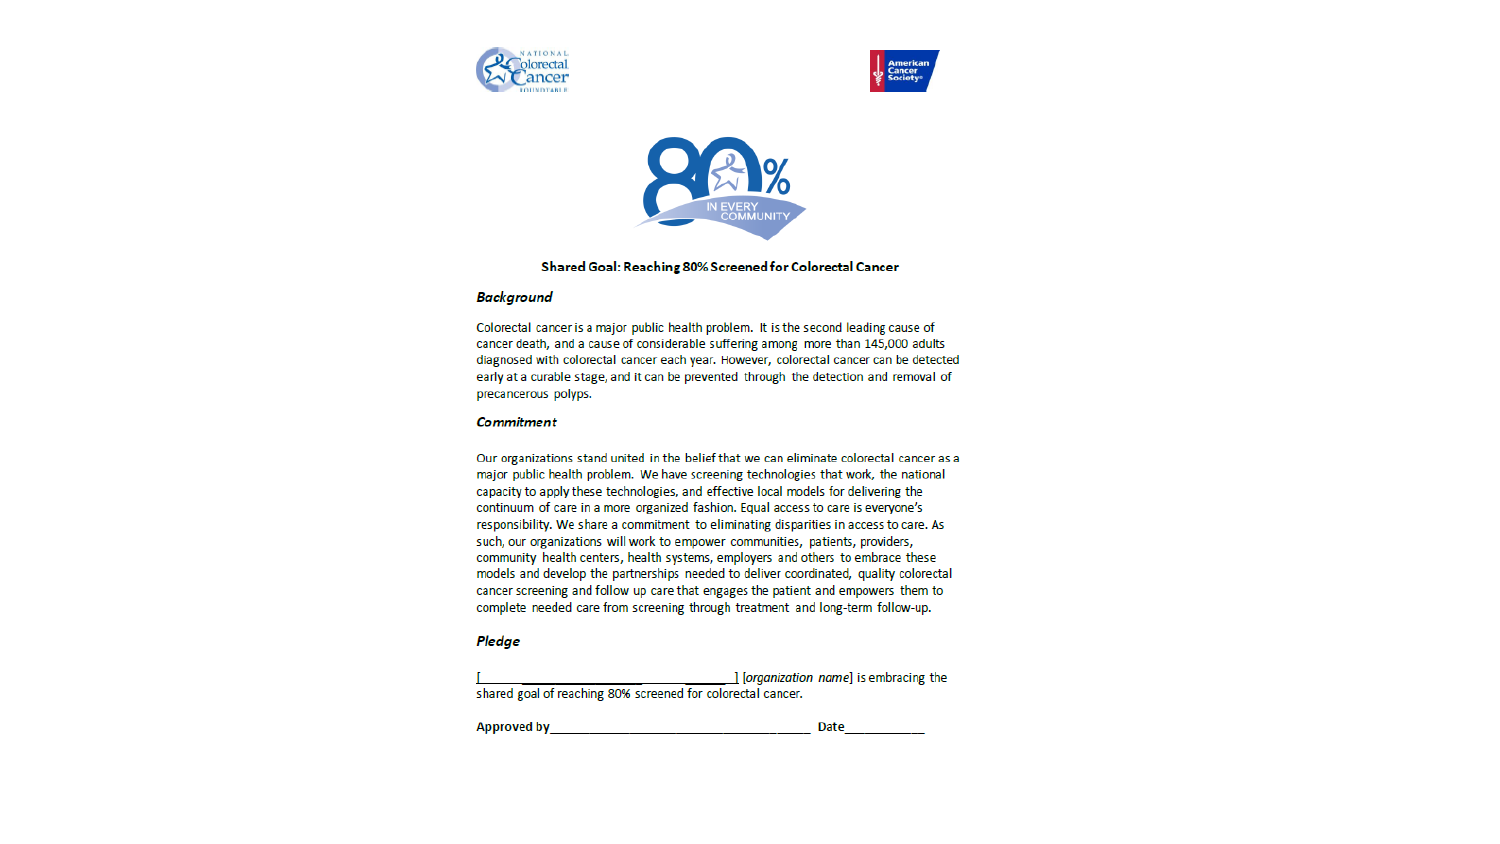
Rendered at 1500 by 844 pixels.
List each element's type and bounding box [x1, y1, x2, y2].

list [407, 13, 1034, 844]
